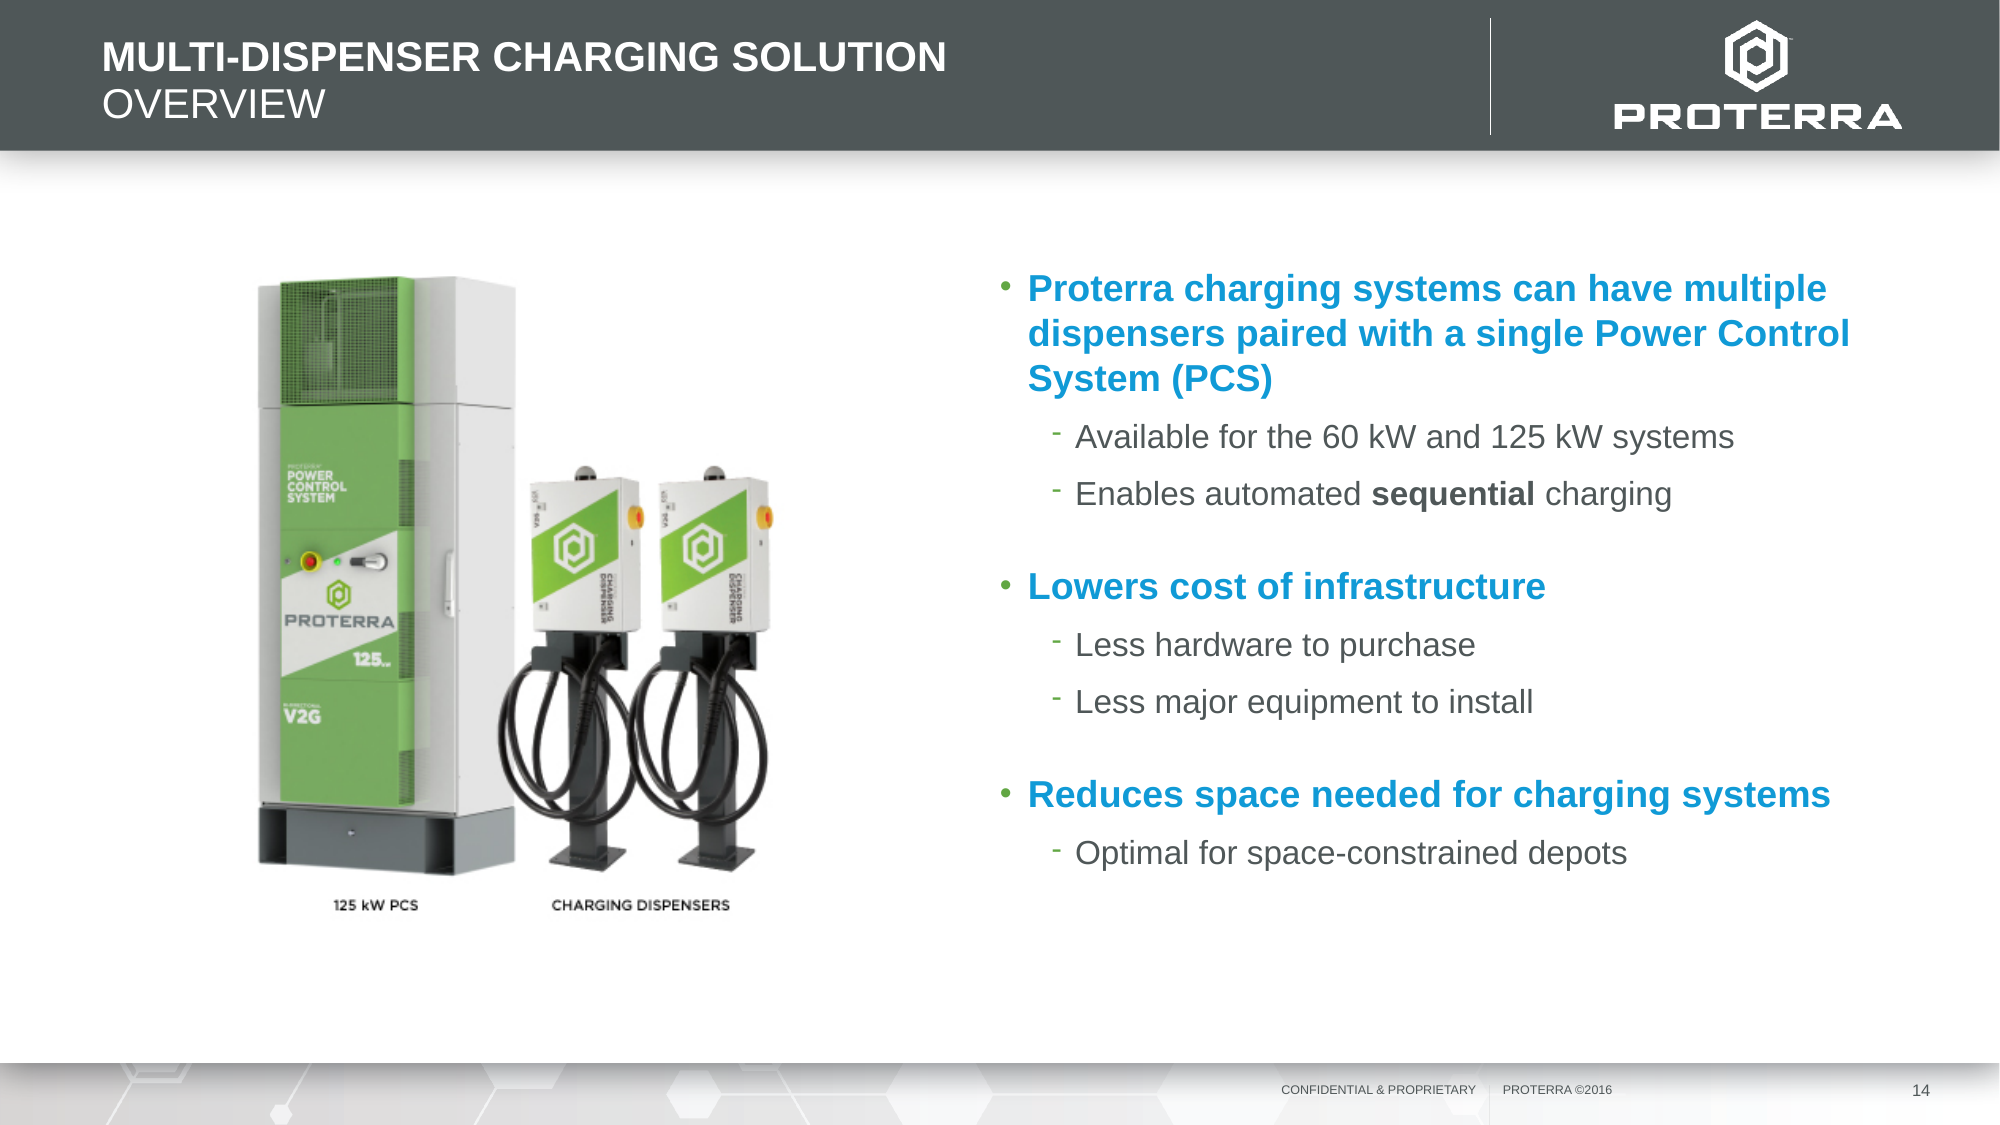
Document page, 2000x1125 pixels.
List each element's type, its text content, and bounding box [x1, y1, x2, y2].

text_box OVERVIEW [87, 75, 1486, 149]
picture [0, 151, 2000, 1125]
title MULTI-DISPENSER CHARGING SOLUTION [101, 17, 1486, 75]
list Proterra charging systems can have multiple dispensers paired with a single Power Control System (PCS) Available for the 60 kW and 125 kW systems Enables automated sequential charging Lowers cost of infrastructure Less hardware to purchase Less major equipment to install Reduces space needed for charging systems Optimal for space-constrained depots [999, 263, 1881, 989]
